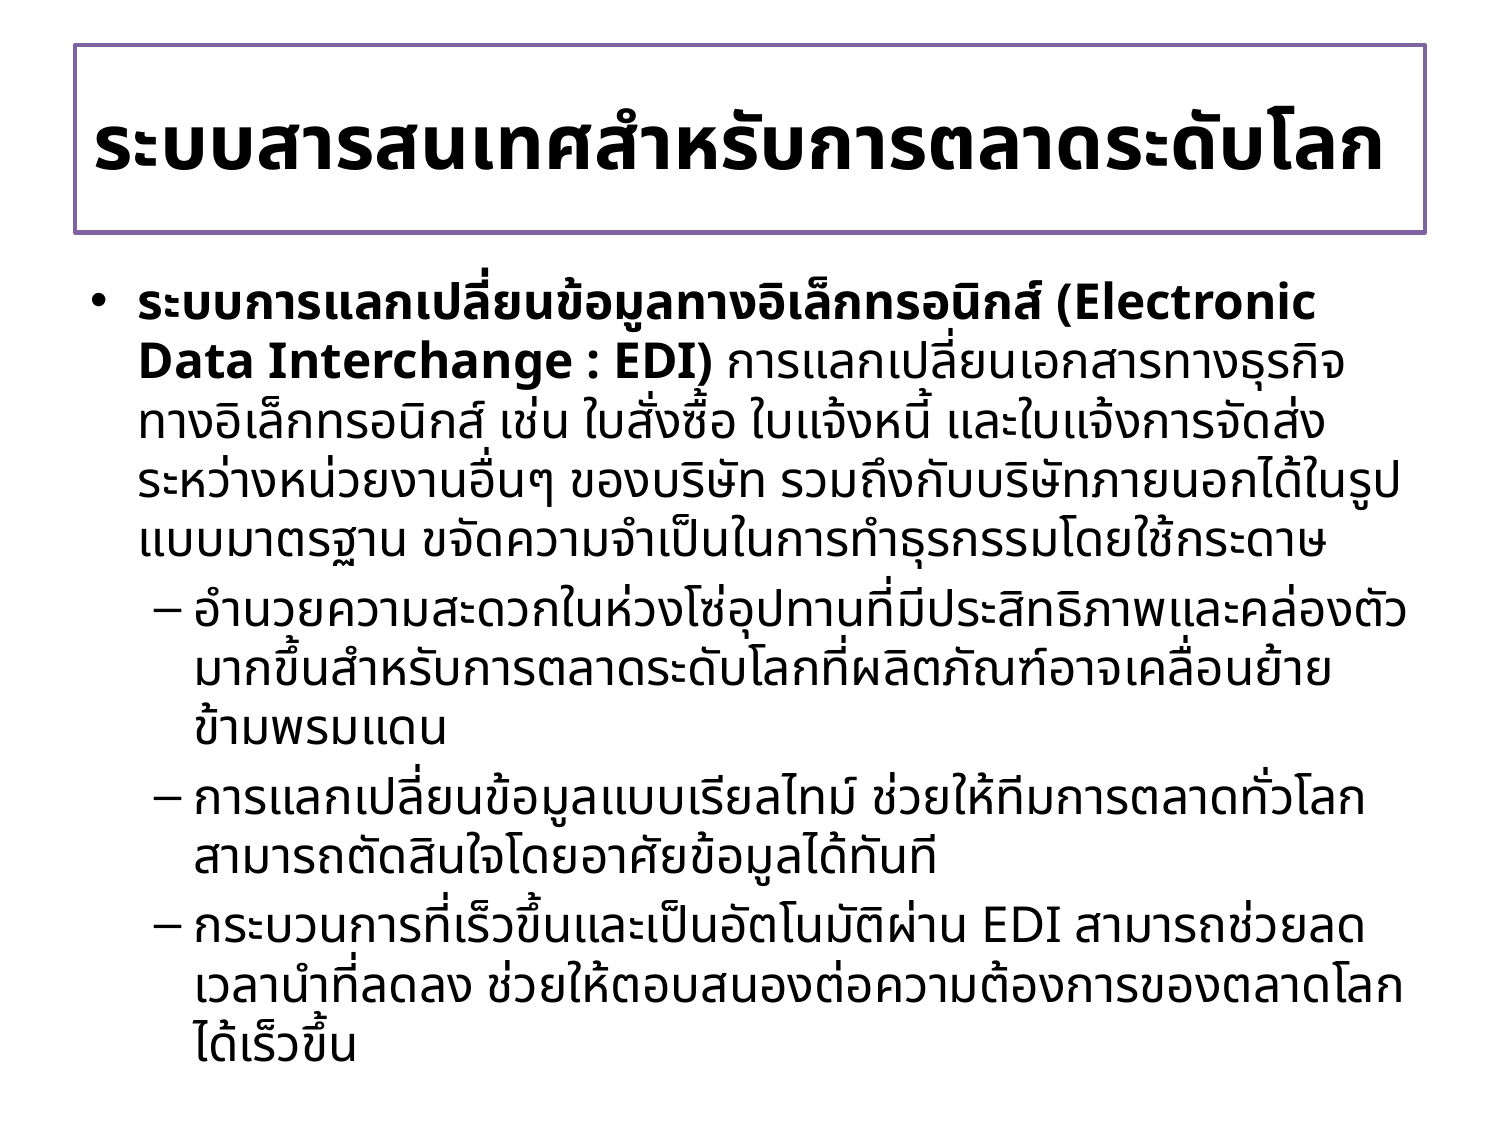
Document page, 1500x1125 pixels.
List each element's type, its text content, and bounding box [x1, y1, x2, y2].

title ระบบสารสนเทศสำหรับการตลาดระดับโลก [73, 43, 1427, 235]
list ระบบการแลกเปลี่ยนข้อมูลทางอิเล็กทรอนิกส์ (Electronic Data Interchange : EDI) การแลกเปลี่ยนเอกสารทางธุรกิจทางอิเล็กทรอนิกส์ เช่น ใบสั่งซื้อ ใบแจ้งหนี้ และใบแจ้งการจัดส่ง ระหว่างหน่วยงานอื่นๆ ของบริษัท รวมถึงกับบริษัทภายนอกได้ในรูปแบบมาตรฐาน ขจัดความจำเป็นในการทำธุรกรรมโดยใช้กระดาษ อำนวยความสะดวกในห่วงโซ่อุปทานที่มีประสิทธิภาพและคล่องตัวมากขึ้นสำหรับการตลาดระดับโลกที่ผลิตภัณฑ์อาจเคลื่อนย้ายข้ามพรมแดน การแลกเปลี่ยนข้อมูลแบบเรียลไทม์ ช่วยให้ทีมการตลาดทั่วโลกสามารถตัดสินใจโดยอาศัยข้อมูลได้ทันที กระบวนการที่เร็วขึ้นและเป็นอัตโนมัติผ่าน EDI สามารถช่วยลดเวลานำที่ลดลง ช่วยให้ตอบสนองต่อความต้องการของตลาดโลกได้เร็วขึ้น [75, 262, 1425, 1083]
